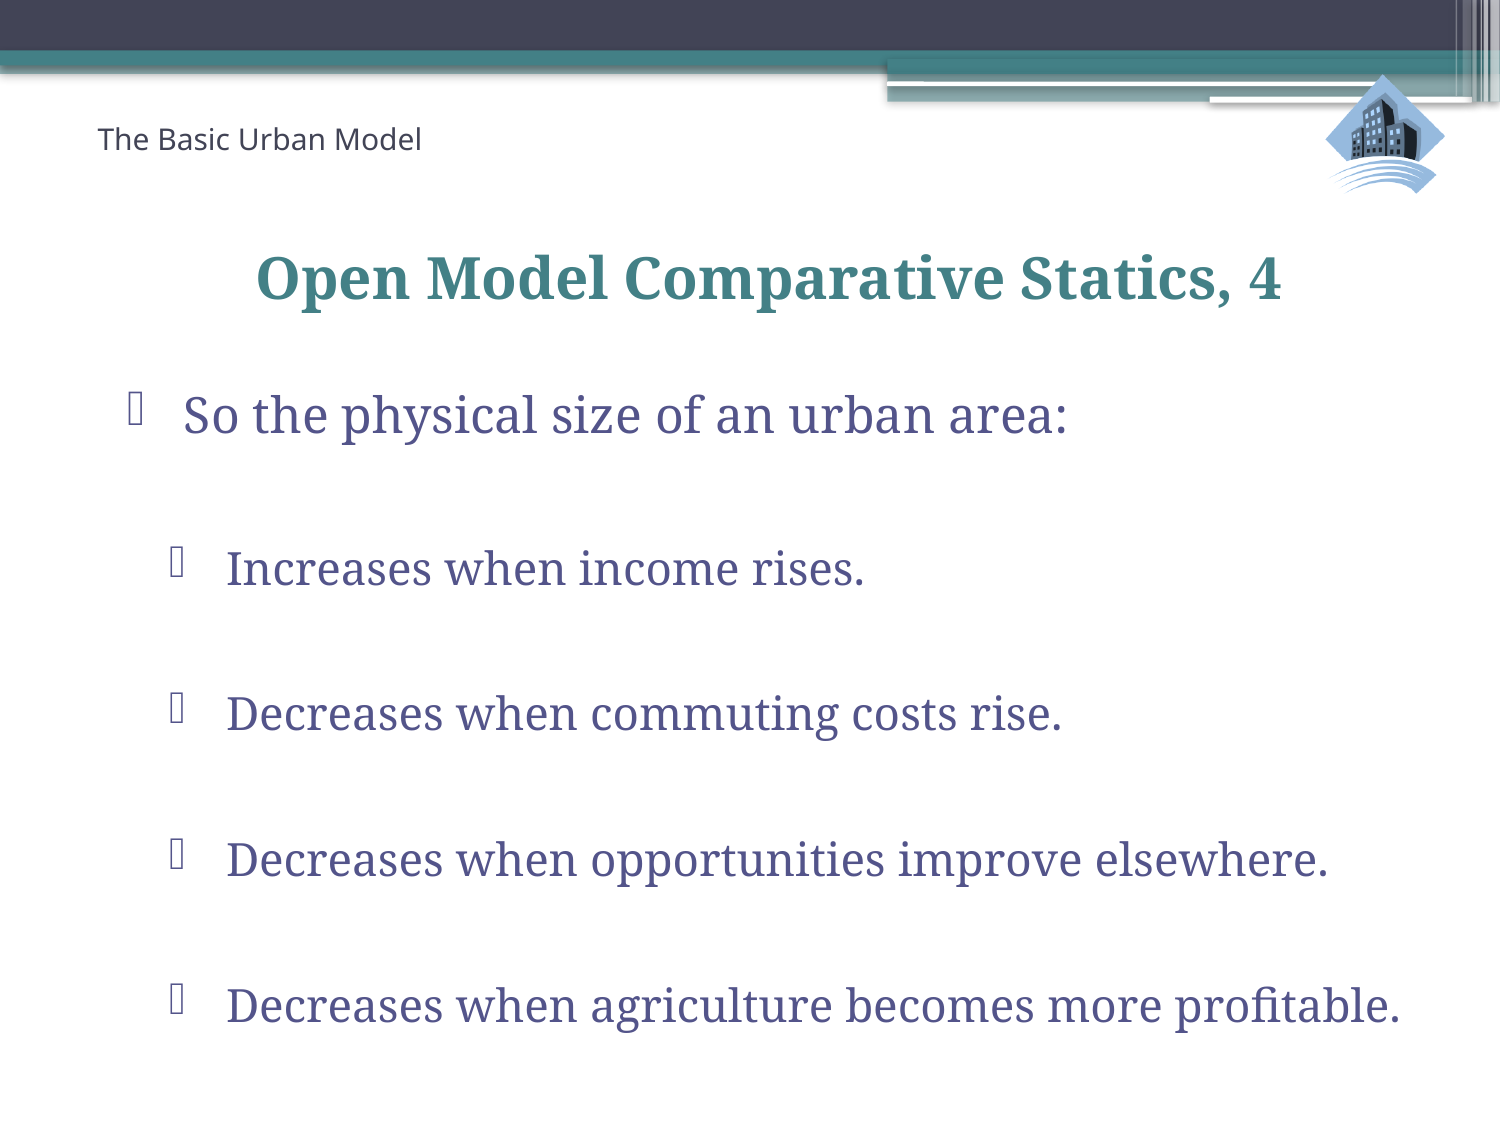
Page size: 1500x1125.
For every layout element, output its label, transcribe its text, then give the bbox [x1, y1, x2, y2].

picture [1324, 74, 1445, 194]
title The Basic Urban Model [75, 112, 1319, 200]
list Open Model Comparative Statics, 4 So the physical size of an urban area: Increases when income rises. Decreases when commuting costs rise. Decreases when opportunities improve elsewhere. Decreases when agriculture becomes more profitable. [75, 233, 1425, 1113]
